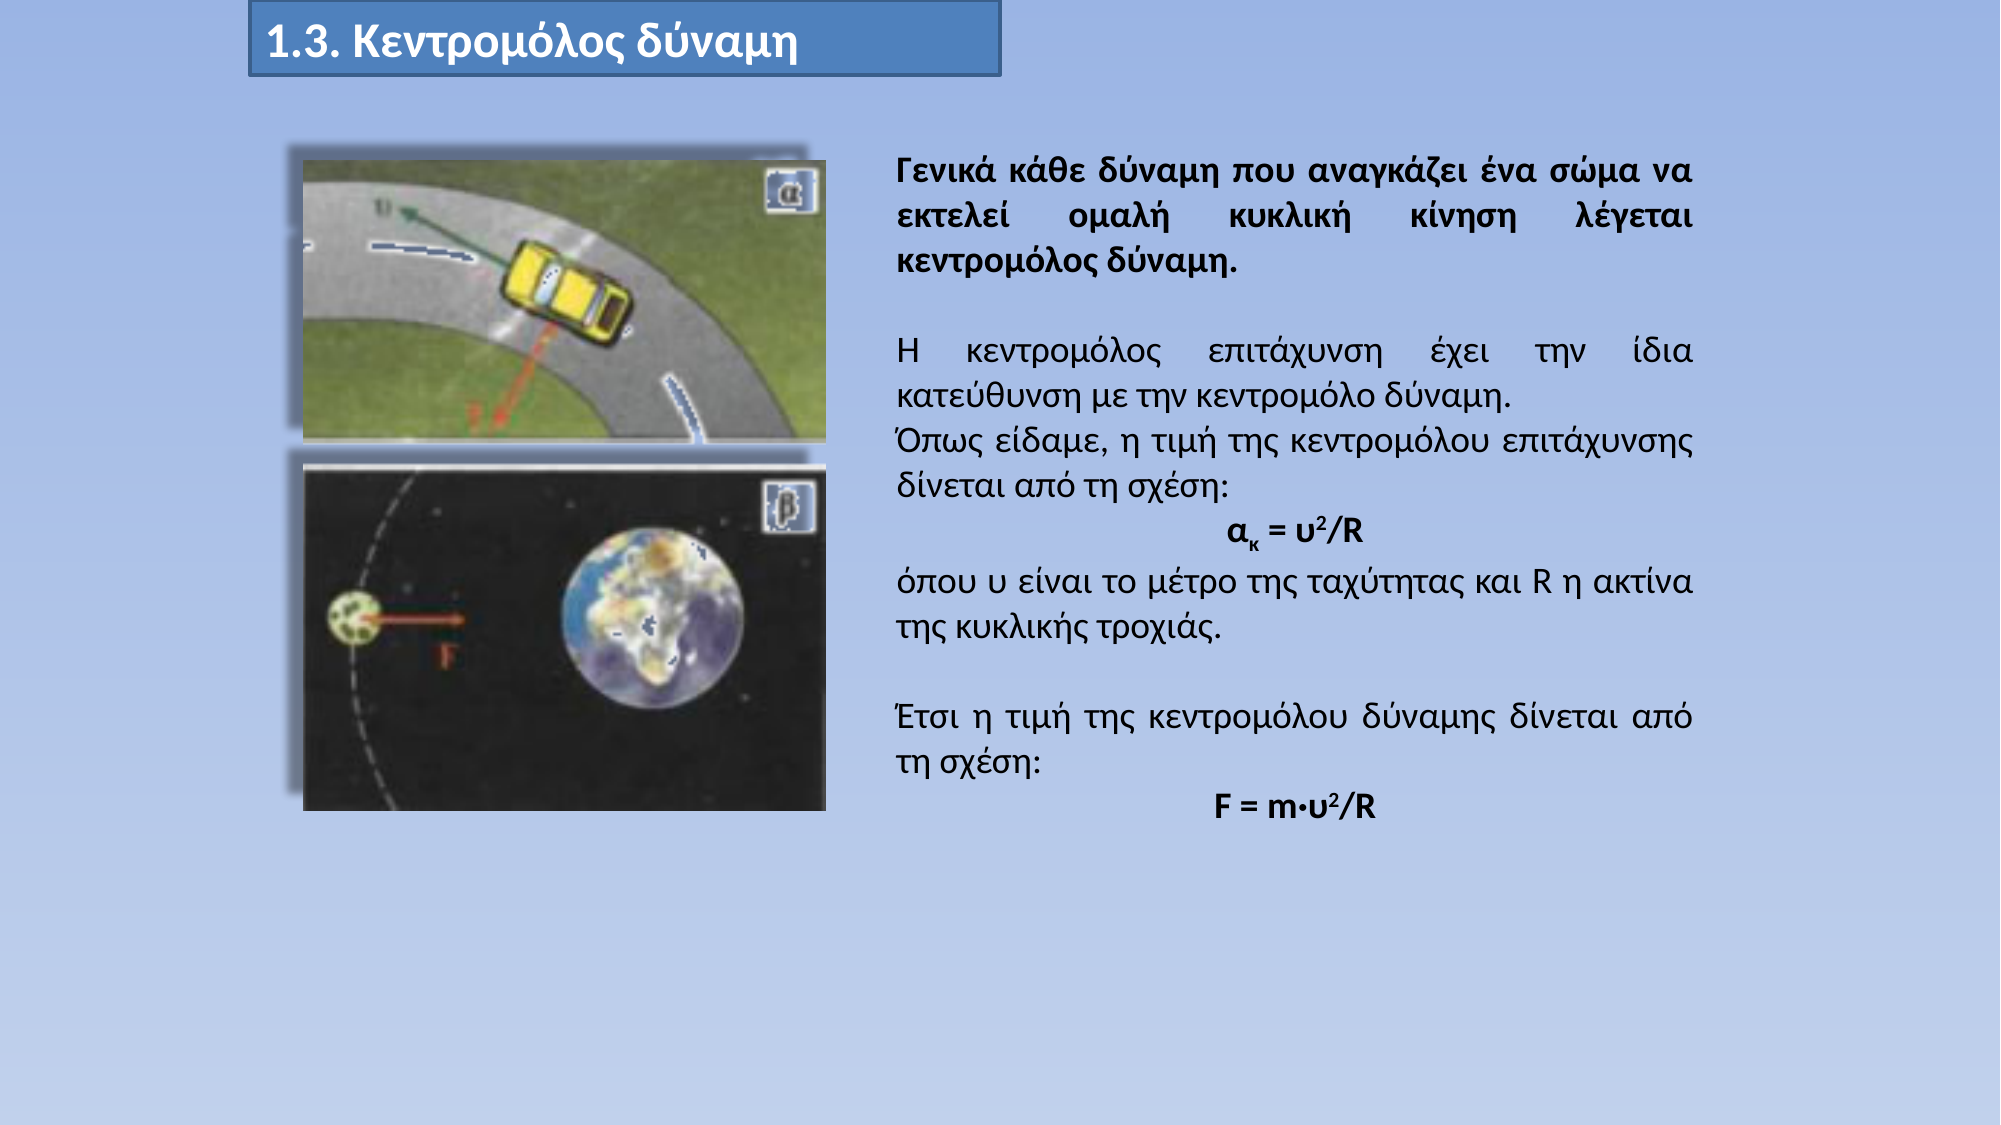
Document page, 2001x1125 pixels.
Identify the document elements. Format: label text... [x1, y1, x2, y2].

picture [302, 160, 826, 811]
text_box Γενικά κάθε δύναμη που αναγκάζει ένα σώμα να εκτελεί ομαλή κυκλική κίνηση λέγεται κεντρομόλος δύναμη. Η κεντρομόλος επιτάχυνση έχει την ίδια κατεύθυνση με την κεντρομόλο δύναμη. Όπως είδαμε, η τιμή της κεντρομόλου επιτάχυνσης δίνεται από τη σχέση: ακ = υ2/R όπου υ είναι το μέτρο της ταχύτητας και R η ακτίνα της κυκλικής τροχιάς. Έτσι η τιμή της κεντρομόλου δύναμης δίνεται από τη σχέση: F = m·υ2/R [881, 137, 1709, 834]
text_box 1.3. Κεντρομόλος δύναμη [248, 0, 1002, 77]
